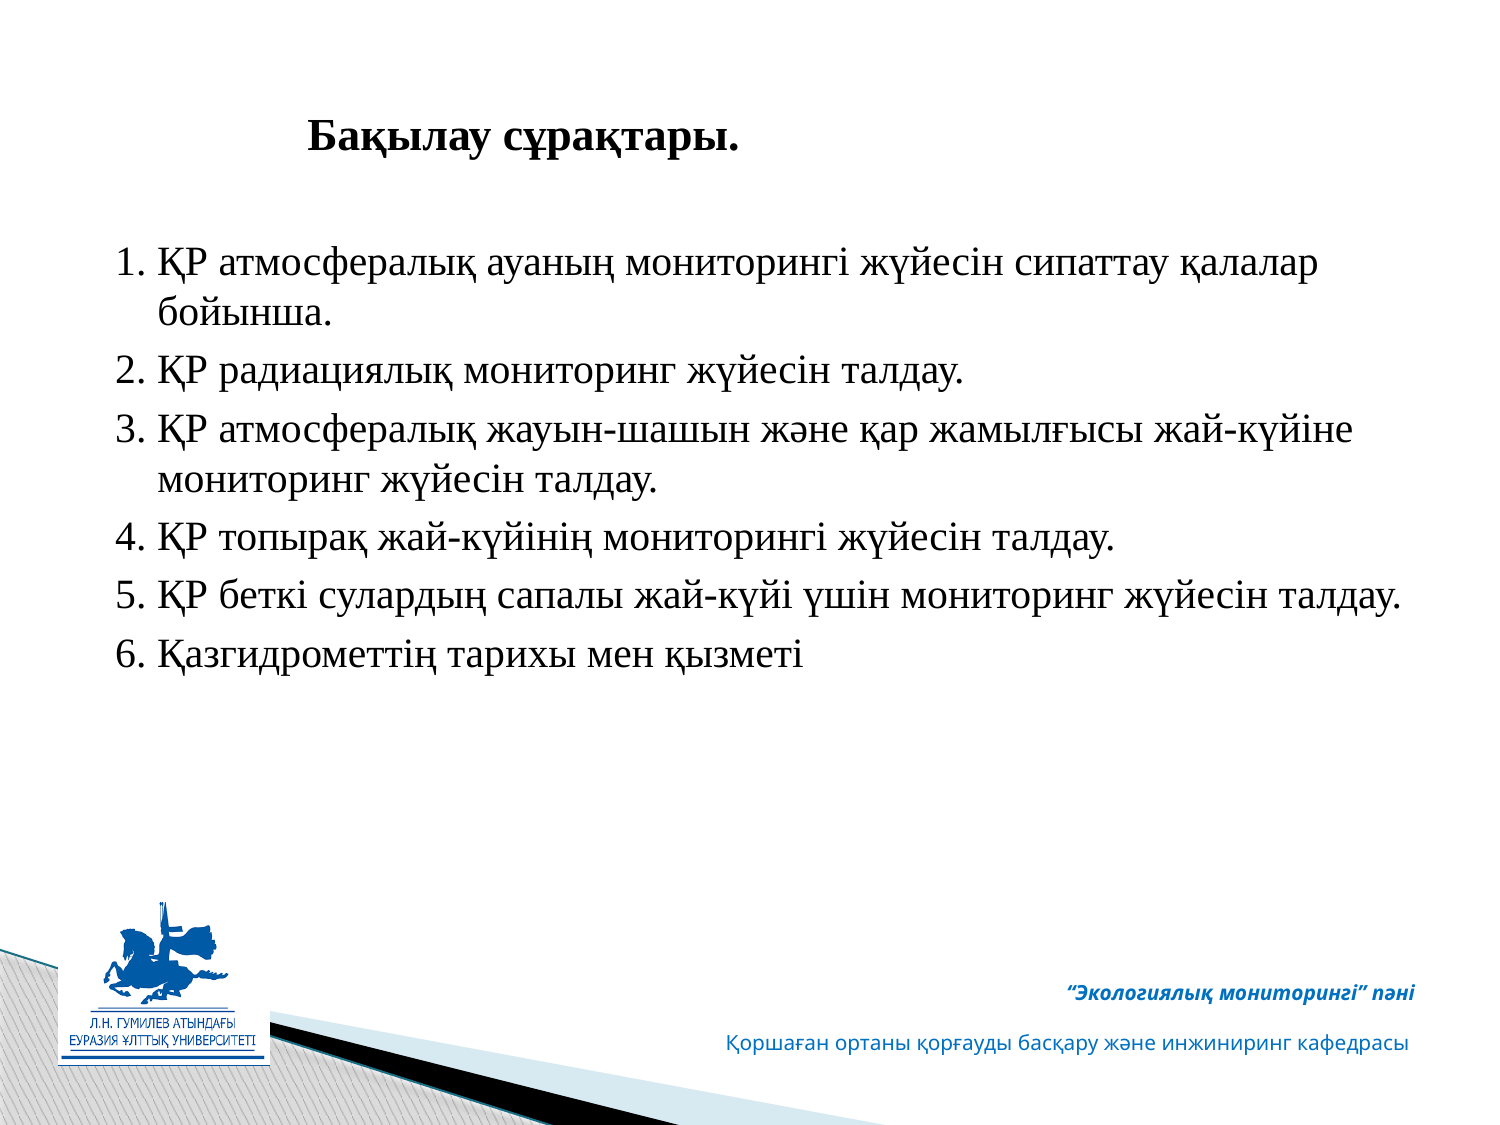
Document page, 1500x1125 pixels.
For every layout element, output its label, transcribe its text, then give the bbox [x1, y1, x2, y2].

footer “Экологиялық мониторингі” пәні Қоршаған ортаны қорғауды басқару және инжиниринг кафедрасы [58, 890, 1430, 1063]
picture [58, 902, 270, 1066]
list Бақылау сұрақтары. 1. ҚР атмосфералық ауаның мониторингі жүйесін сипаттау қалалар бойынша. 2. ҚР радиациялық мониторинг жүйесін талдау. 3. ҚР атмосфералық жауын-шашын және қар жамылғысы жай-күйіне мониторинг жүйесін талдау. 4. ҚР топырақ жай-күйінің мониторингі жүйесін талдау. 5. ҚР беткі сулардың сапалы жай-күйі үшін мониторинг жүйесін талдау. 6. Қазгидрометтің тарихы мен қызметі [82, 86, 1425, 890]
